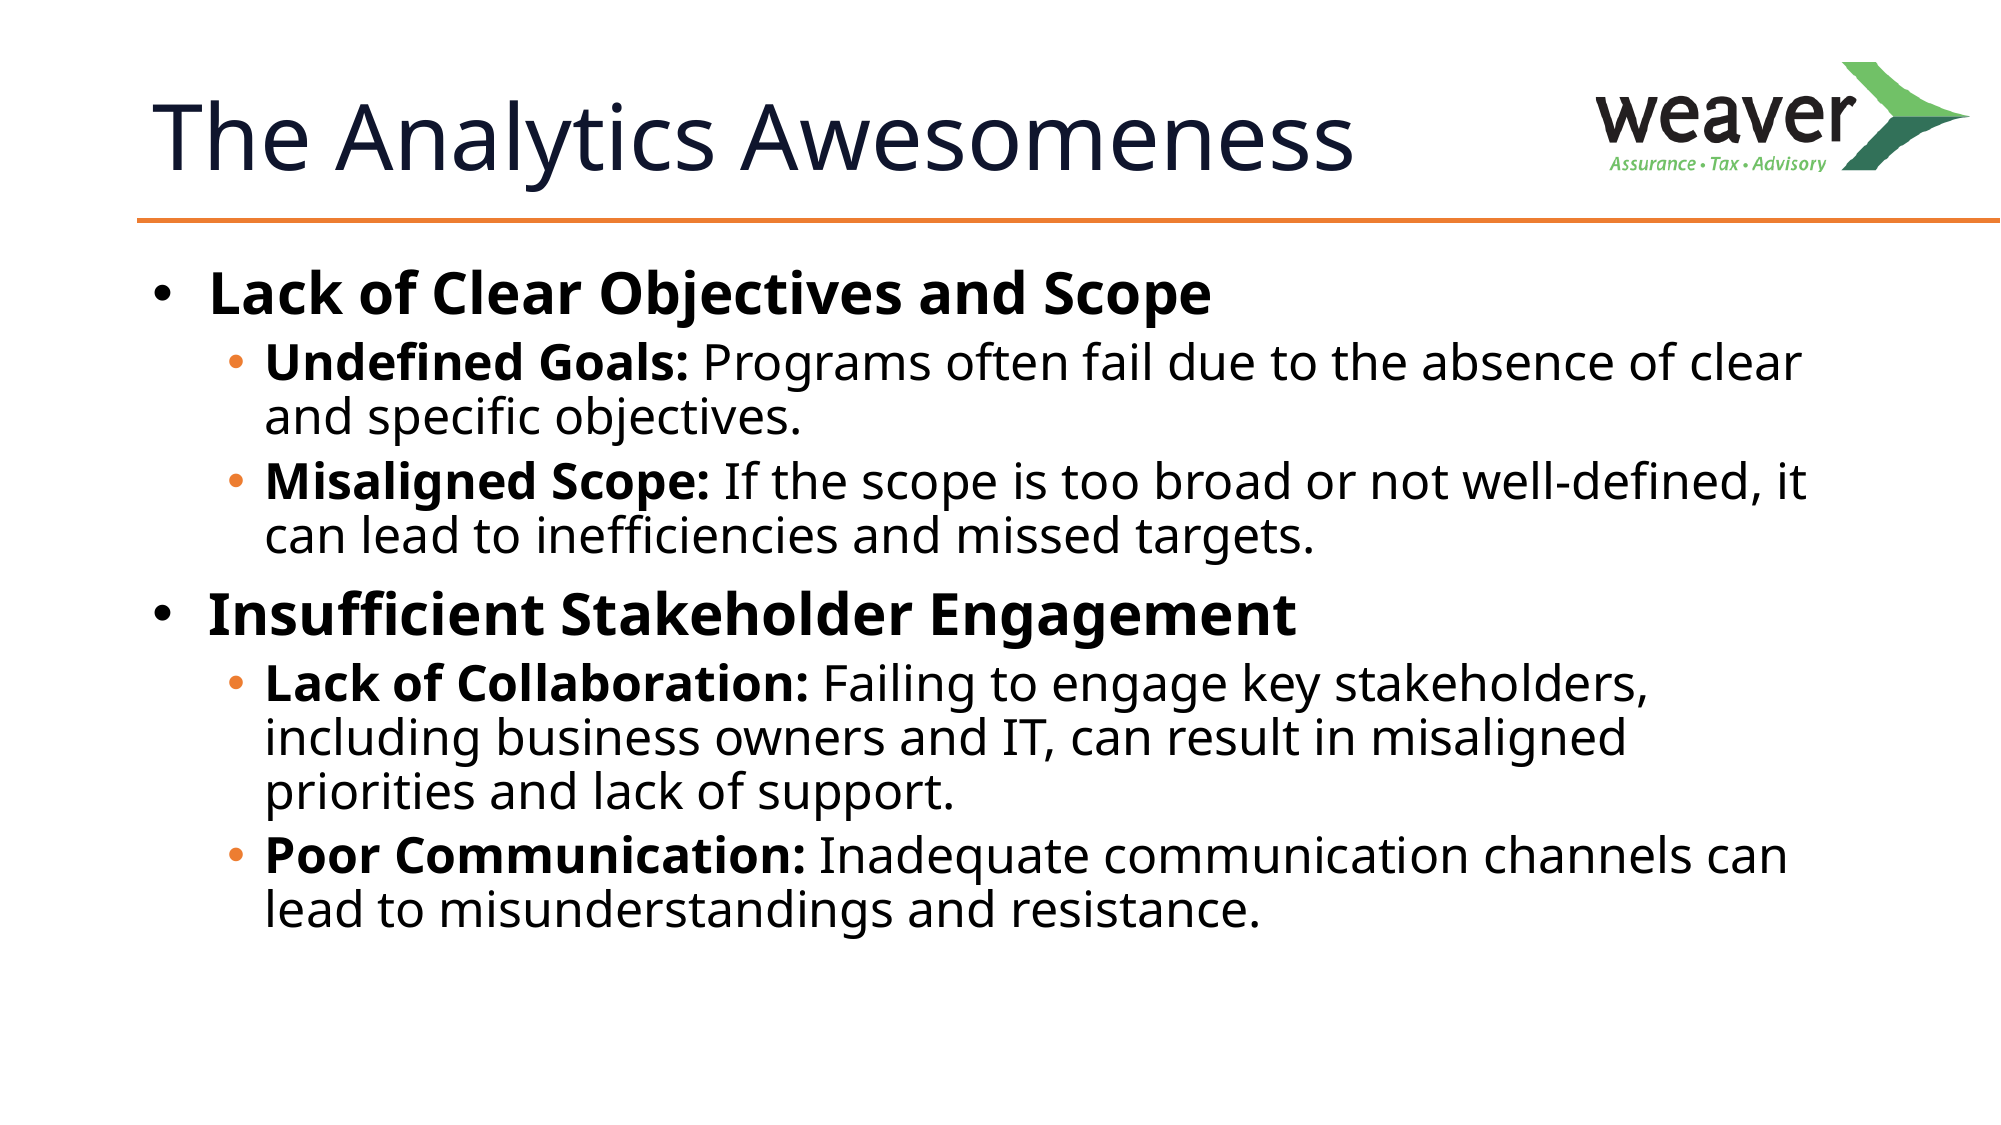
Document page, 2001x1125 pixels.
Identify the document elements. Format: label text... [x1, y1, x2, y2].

title The Analytics Awesomeness [137, 59, 1543, 221]
list Lack of Clear Objectives and Scope Undefined Goals: Programs often fail due to the absence of clear and specific objectives. Misaligned Scope: If the scope is too broad or not well-defined, it can lead to inefficiencies and missed targets. Insufficient Stakeholder Engagement Lack of Collaboration: Failing to engage key stakeholders, including business owners and IT, can result in misaligned priorities and lack of support. Poor Communication: Inadequate communication channels can lead to misunderstandings and resistance. [137, 256, 1863, 1014]
